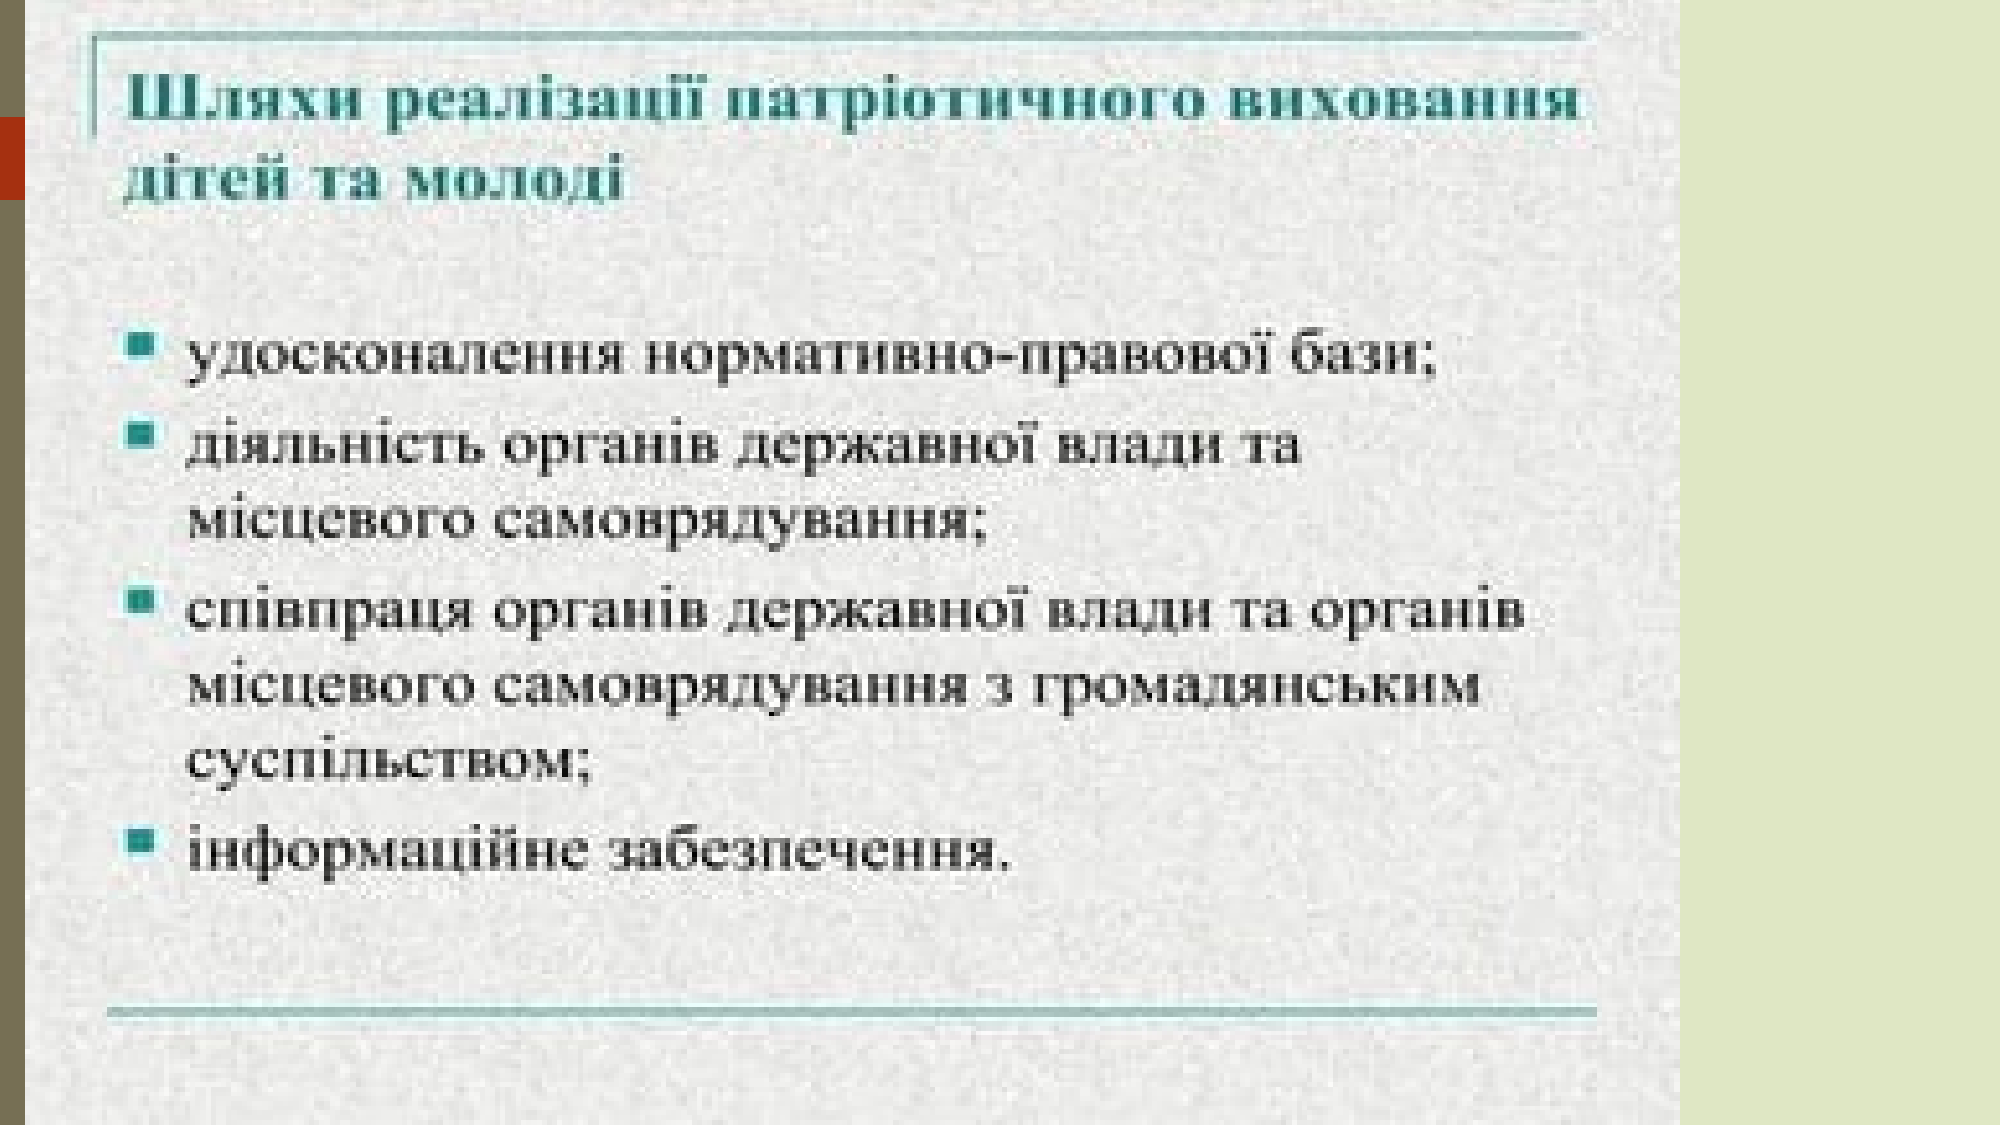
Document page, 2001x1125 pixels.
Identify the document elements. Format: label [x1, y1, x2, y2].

picture [25, 0, 1681, 1125]
